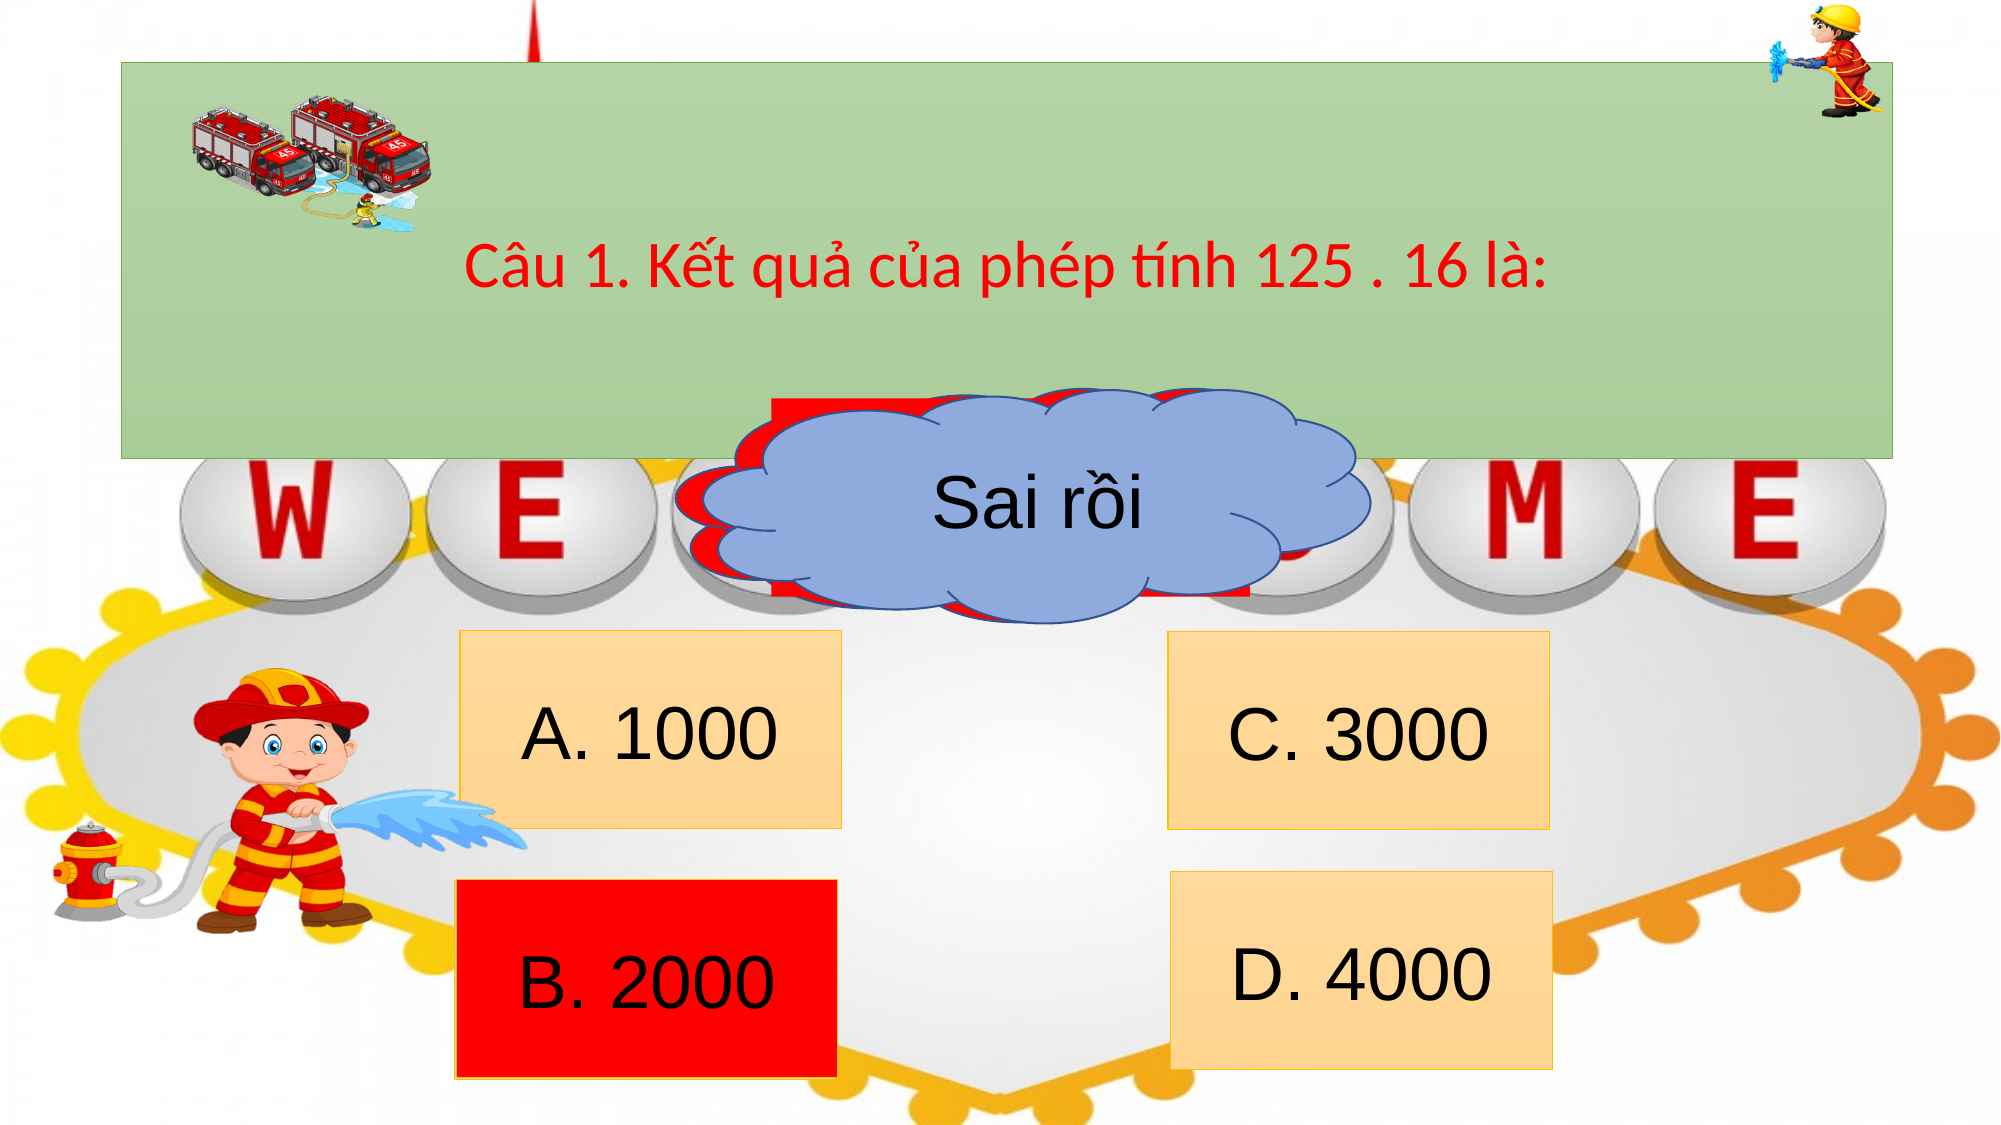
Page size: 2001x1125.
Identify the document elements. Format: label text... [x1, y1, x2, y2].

text_box C. 3000 [1167, 631, 1550, 830]
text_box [676, 388, 1343, 622]
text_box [121, 0, 1899, 459]
text_box B. 2000 [456, 879, 838, 1078]
text_box A. 1000 [459, 630, 842, 829]
text_box D. 4000 [1170, 871, 1553, 1070]
picture [177, 79, 453, 240]
picture [0, 0, 2001, 1125]
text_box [703, 389, 1371, 623]
